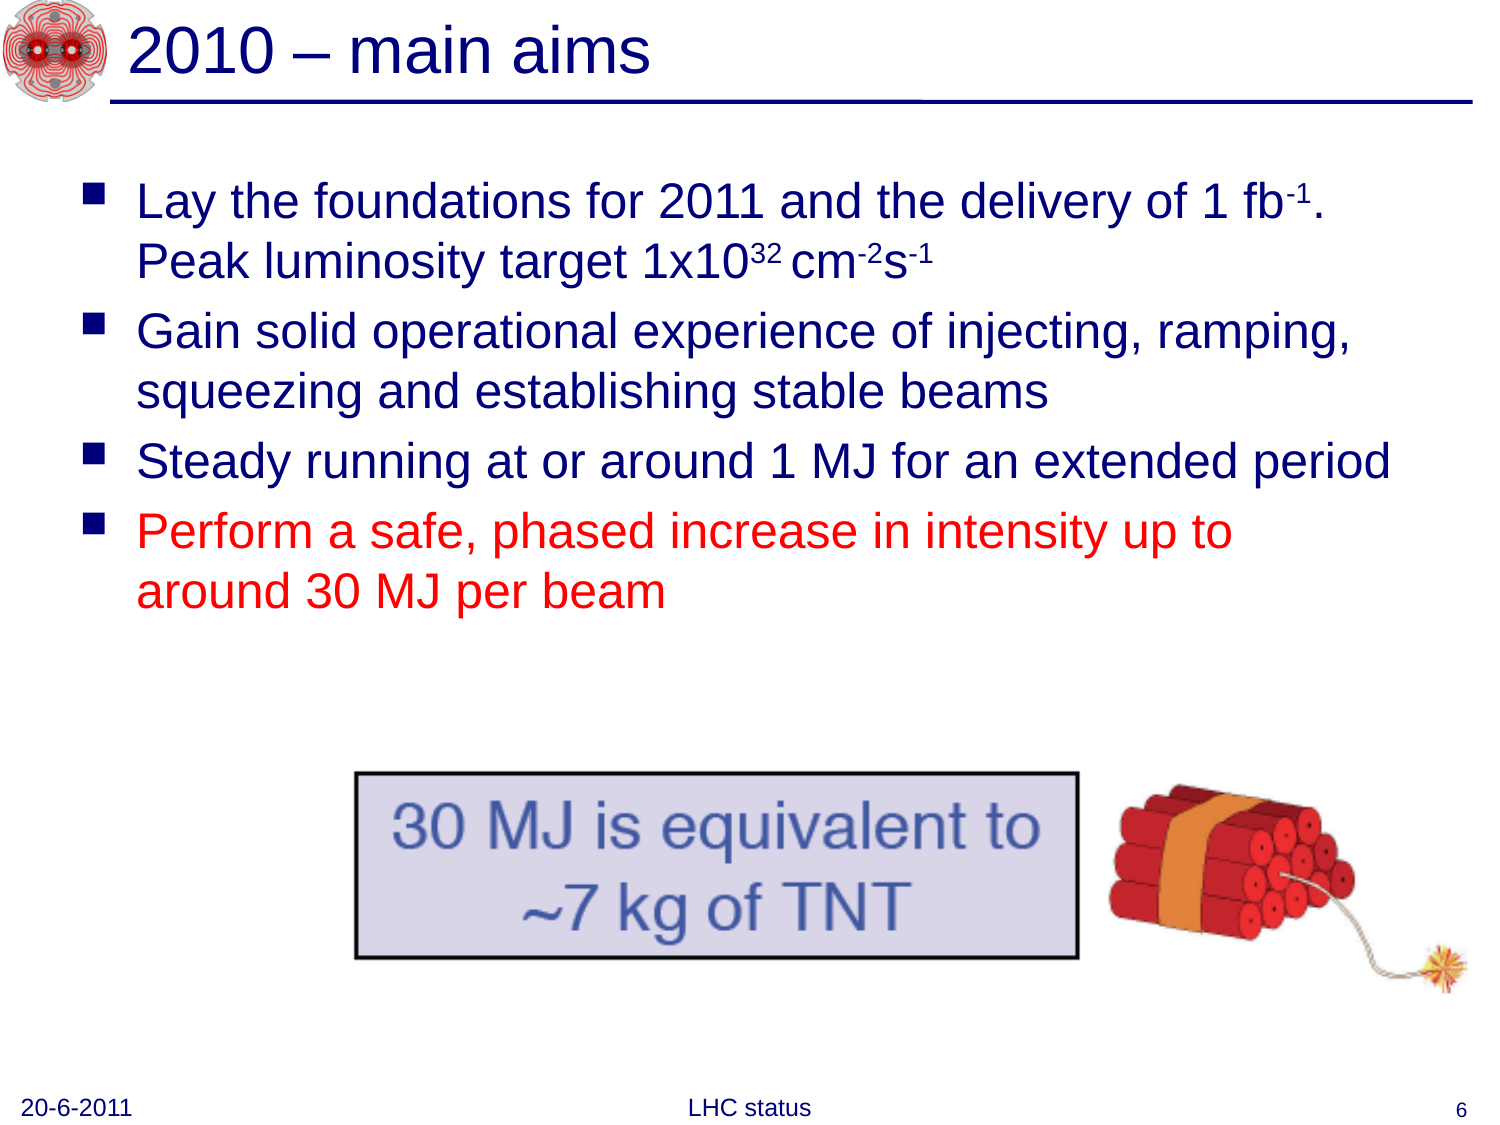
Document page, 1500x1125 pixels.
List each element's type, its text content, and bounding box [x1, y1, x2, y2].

list Lay the foundations for 2011 and the delivery of 1 fb-1. Peak luminosity target 1x1032 cm-2s-1 Gain solid operational experience of injecting, ramping, squeezing and establishing stable beams Steady running at or around 1 MJ for an extended period Perform a safe, phased increase in intensity up to around 30 MJ per beam [64, 160, 1416, 681]
picture [336, 751, 1473, 998]
footer LHC status [512, 1087, 988, 1125]
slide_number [5, 1085, 356, 1125]
title 2010 – main aims [111, 3, 1463, 91]
slide_number 6 [1131, 1087, 1483, 1125]
picture [0, 0, 108, 103]
